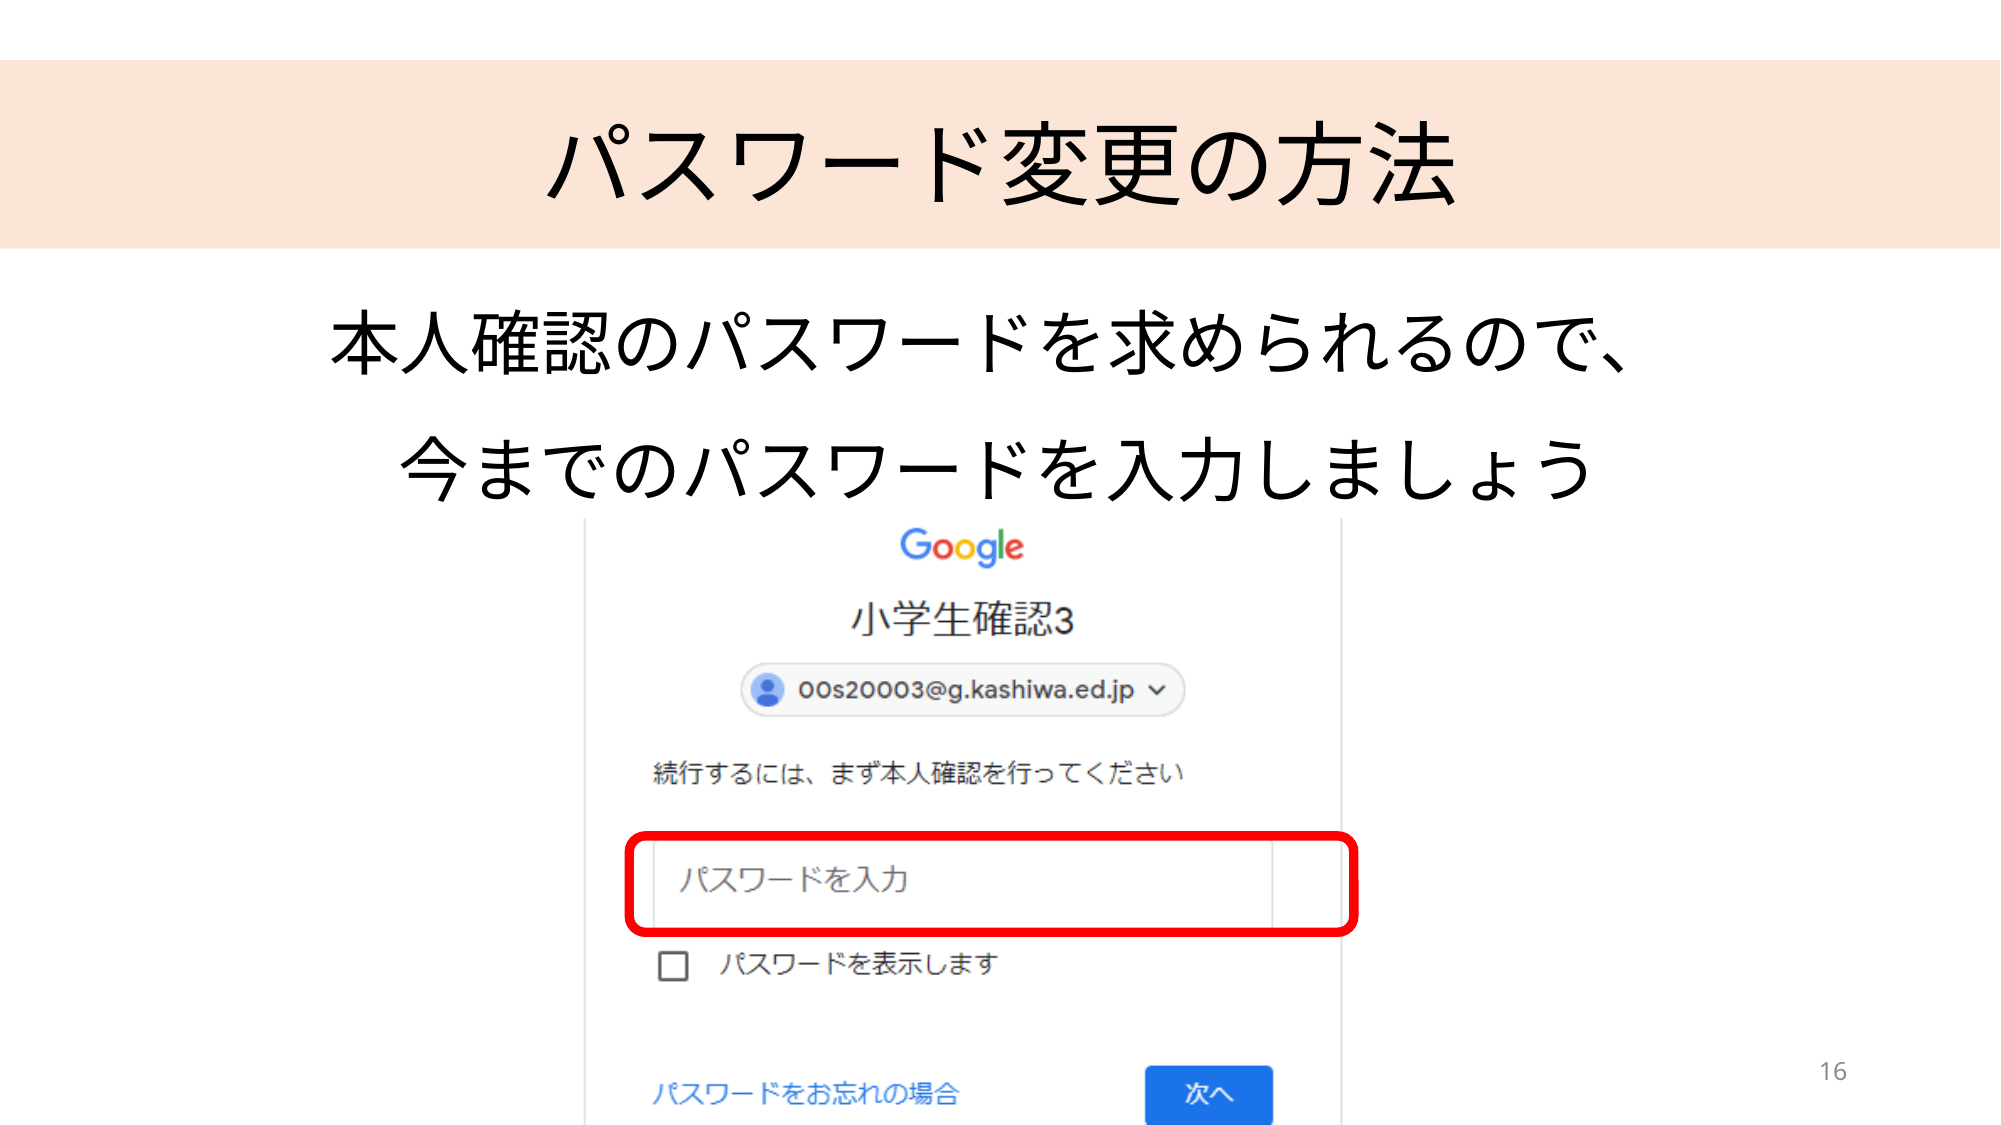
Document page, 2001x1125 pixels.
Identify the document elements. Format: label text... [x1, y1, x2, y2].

picture [554, 503, 1415, 1125]
slide_number 16 [1415, 1042, 1863, 1103]
text_box 本人確認のパスワードを求められるので、 今までのパスワードを入力しましょう [0, 248, 2000, 519]
title パスワード変更の方法 [0, 59, 2000, 248]
